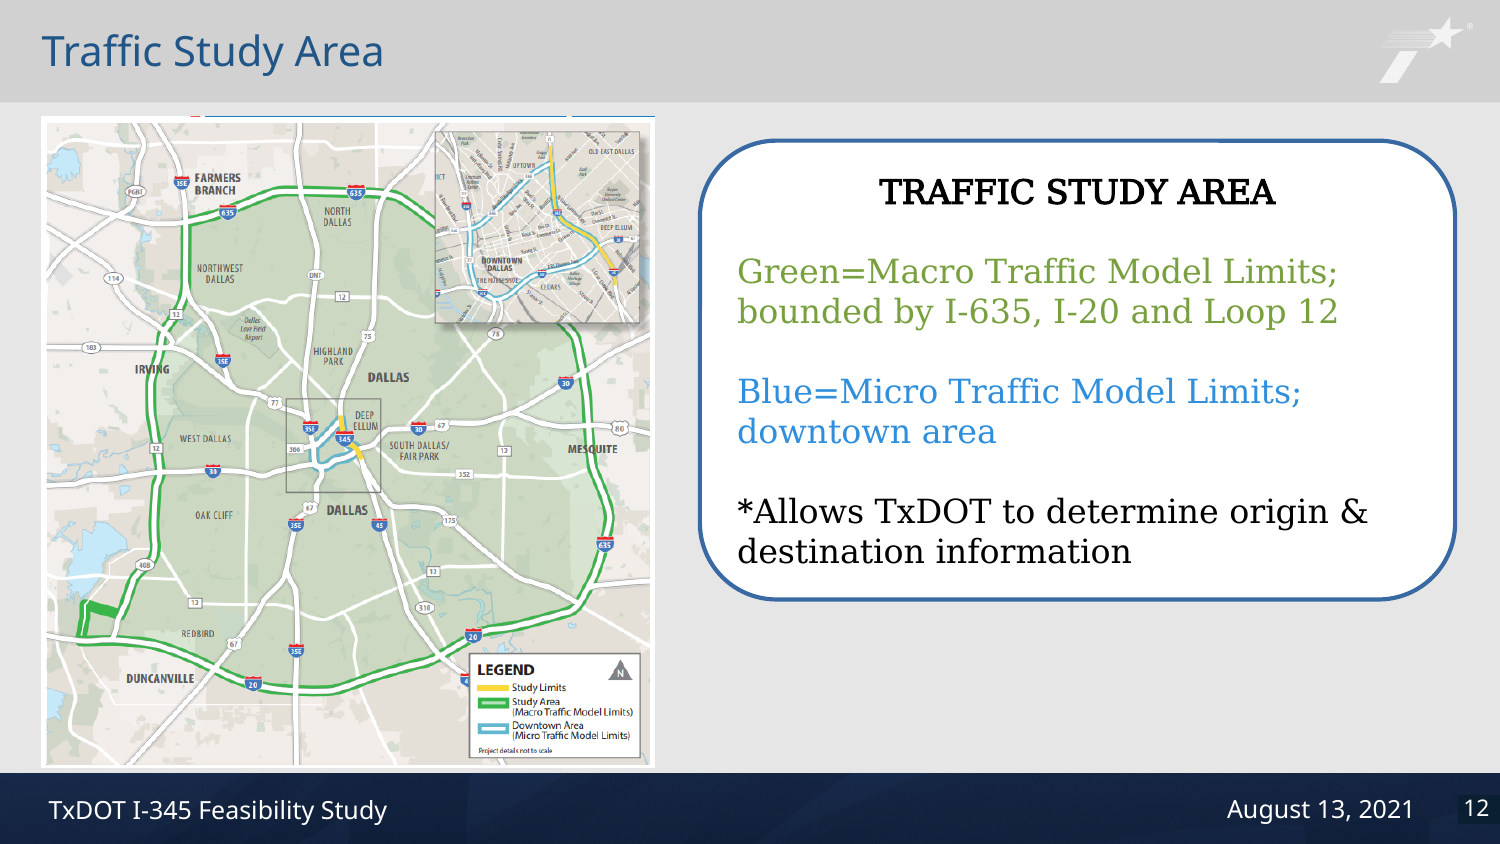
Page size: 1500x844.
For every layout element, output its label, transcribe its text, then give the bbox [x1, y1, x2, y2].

title Traffic Study Area [41, 17, 1412, 84]
text_box TRAFFIC STUDY AREA Green=Macro Traffic Model Limits; bounded by I-635, I-20 and Loop 12 Blue=Micro Traffic Model Limits; downtown area *Allows TxDOT to determine origin & destination information [697, 138, 1458, 602]
slide_number 12 [1455, 798, 1490, 822]
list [41, 116, 655, 768]
picture [0, 773, 1500, 844]
